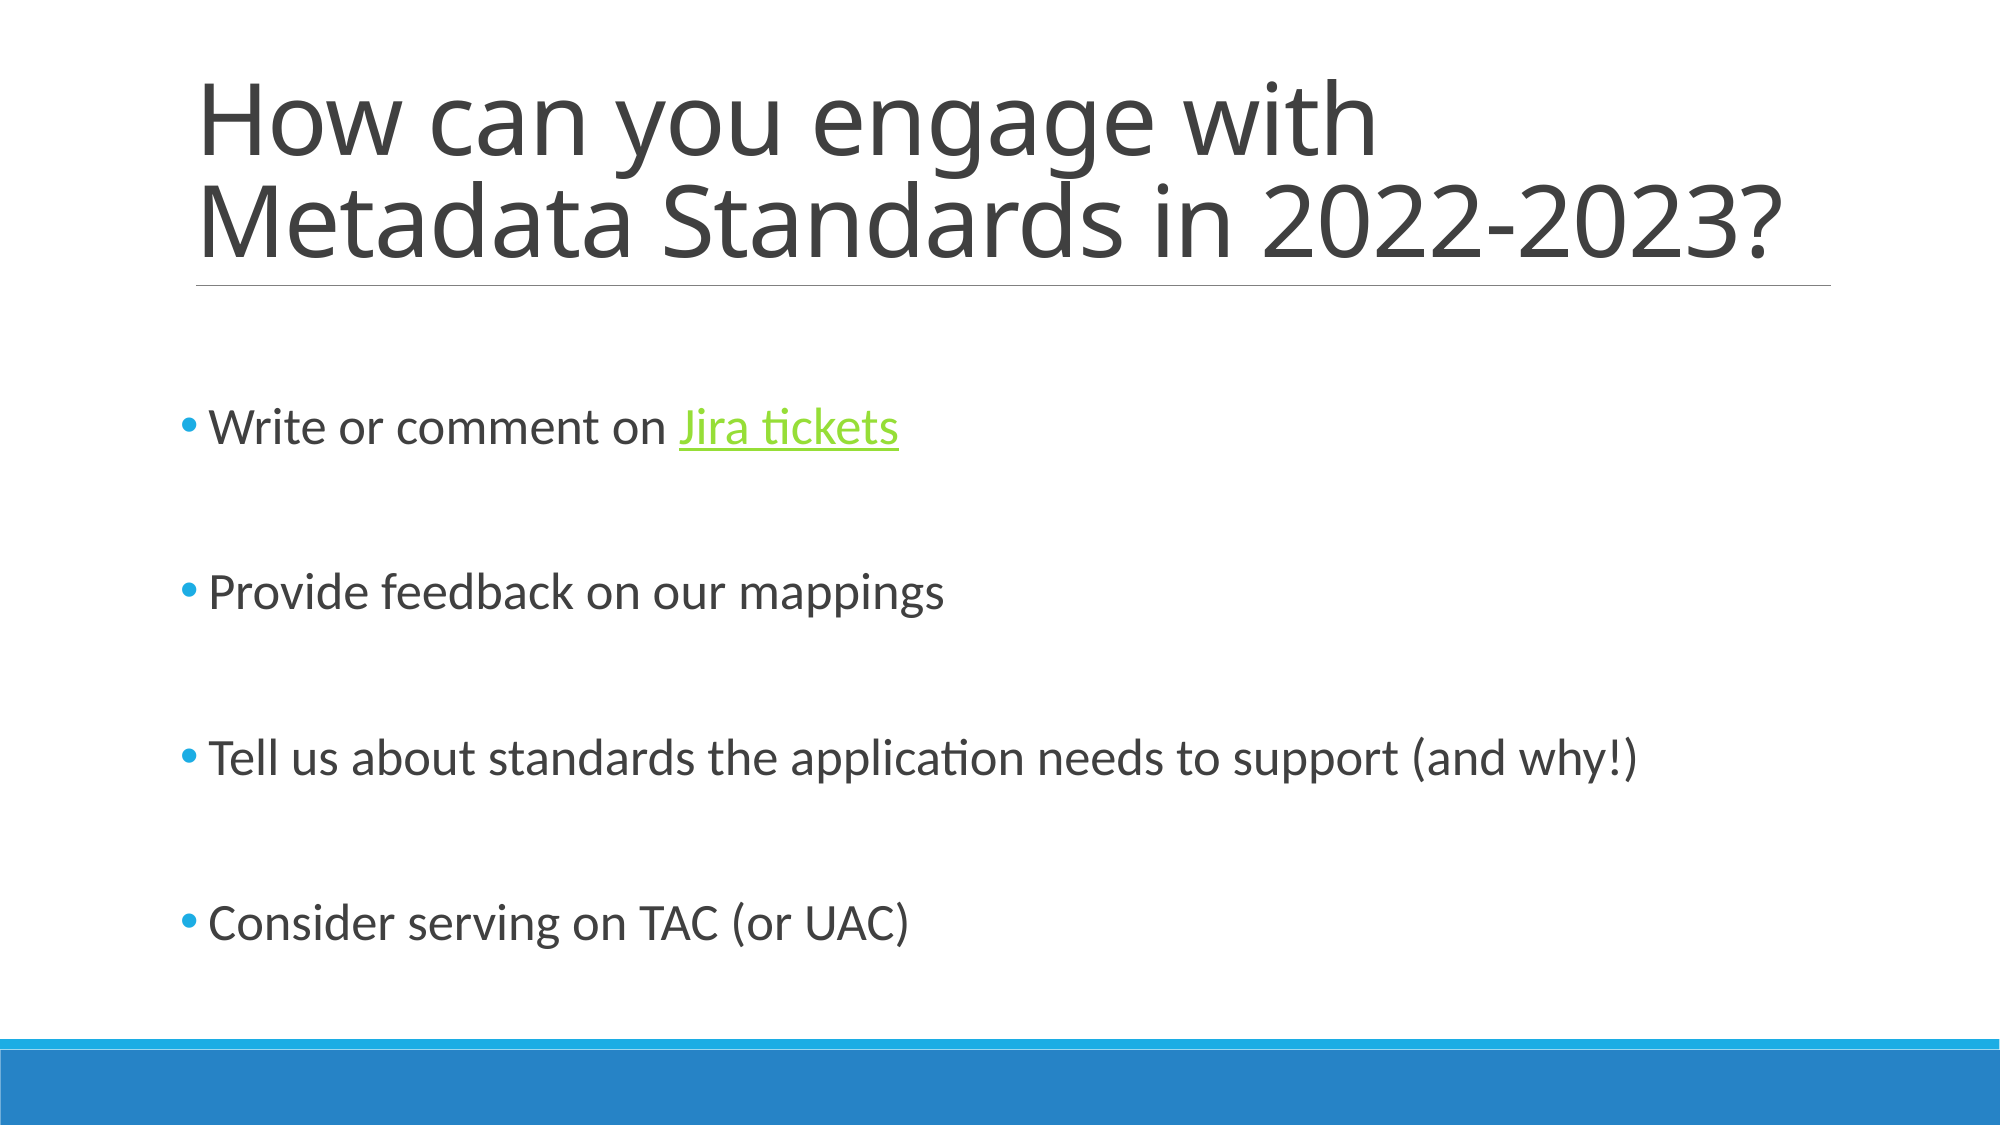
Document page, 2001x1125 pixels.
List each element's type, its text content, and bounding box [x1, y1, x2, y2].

list Write or comment on Jira tickets Provide feedback on our mappings Tell us about standards the application needs to support (and why!) Consider serving on TAC (or UAC) [180, 302, 1830, 963]
title How can you engage with Metadata Standards in 2022-2023? [180, 47, 1830, 285]
